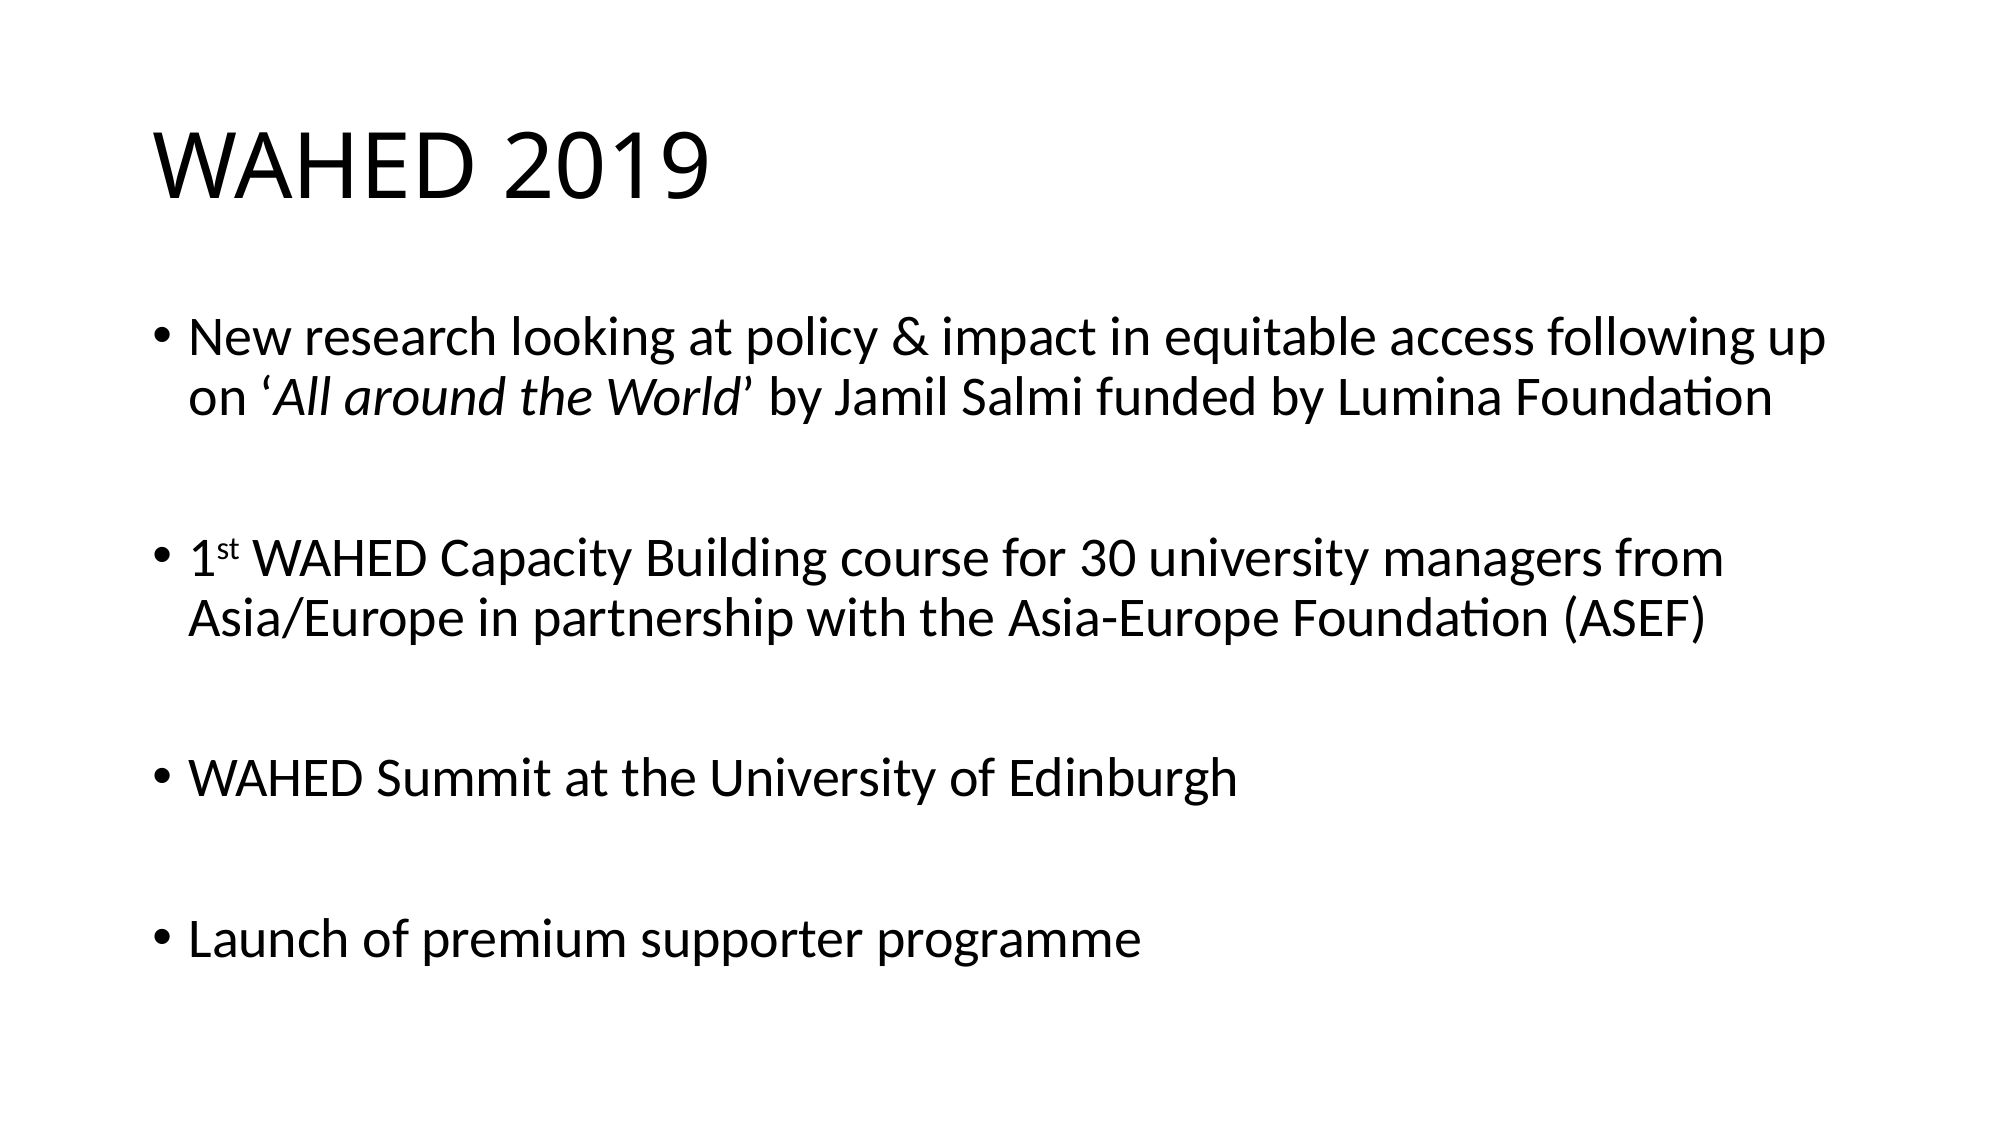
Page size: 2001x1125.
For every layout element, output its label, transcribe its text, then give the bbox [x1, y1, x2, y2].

list New research looking at policy & impact in equitable access following up on ‘All around the World’ by Jamil Salmi funded by Lumina Foundation 1st WAHED Capacity Building course for 30 university managers from Asia/Europe in partnership with the Asia-Europe Foundation (ASEF) WAHED Summit at the University of Edinburgh Launch of premium supporter programme [137, 299, 1863, 1014]
title WAHED 2019 [137, 59, 1863, 278]
